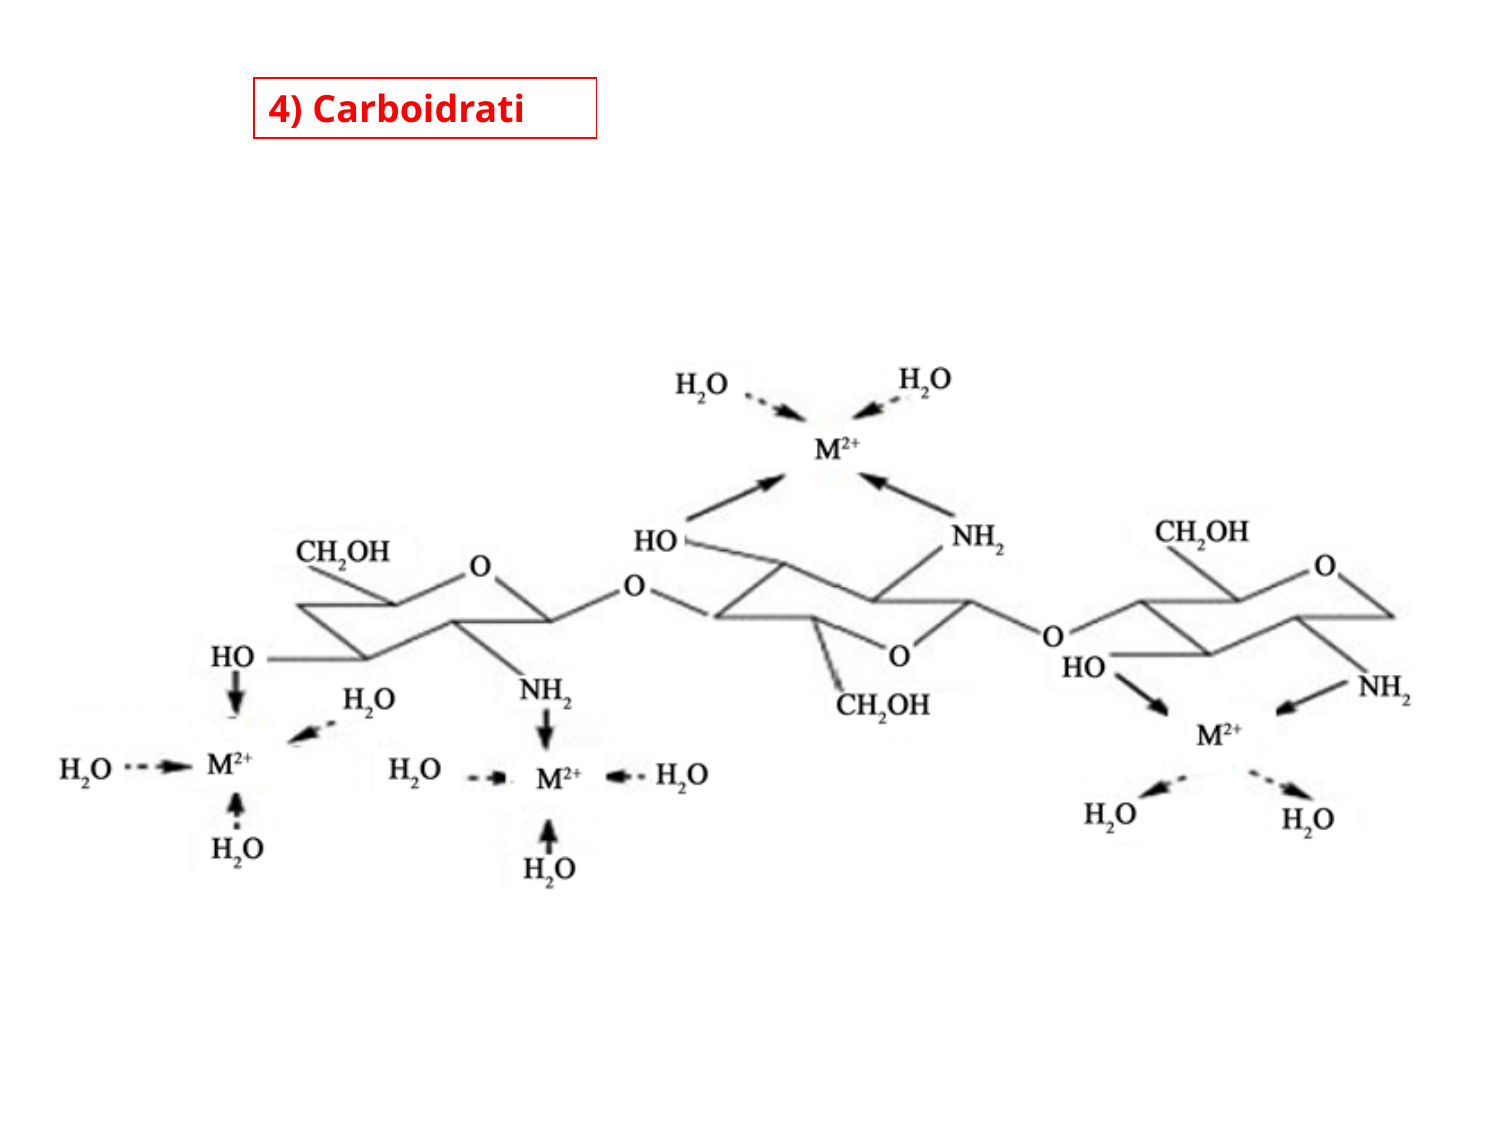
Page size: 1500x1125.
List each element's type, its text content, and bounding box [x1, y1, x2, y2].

text_box 4) Carboidrati [253, 78, 597, 138]
picture [52, 361, 1423, 891]
